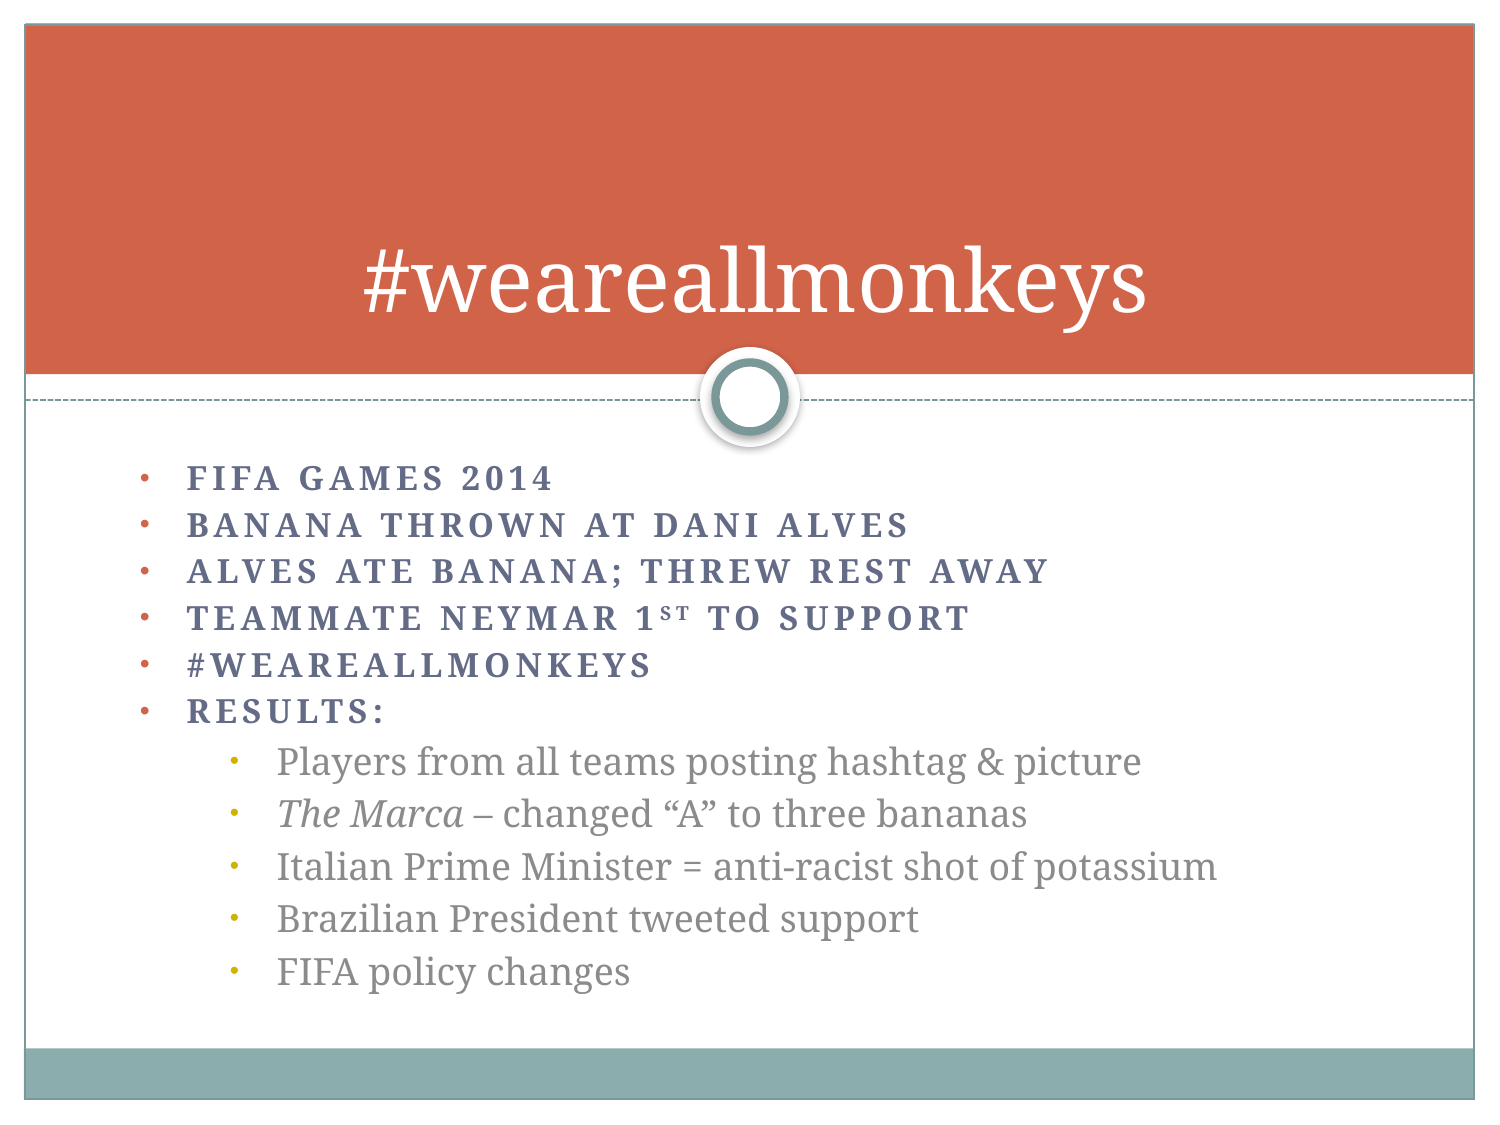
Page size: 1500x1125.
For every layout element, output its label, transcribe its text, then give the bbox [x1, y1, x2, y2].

title #weareallmonkeys [118, 87, 1394, 338]
list FIFA games 2014 Banana thrown at dani alves Alves ate banana; threw rest away Teammate neymar 1st to support #weareallmonkeys Results: Players from all teams posting hashtag & picture The Marca – changed “A” to three bananas Italian Prime Minister = anti-racist shot of potassium Brazilian President tweeted support FIFA policy changes [125, 450, 1363, 1025]
